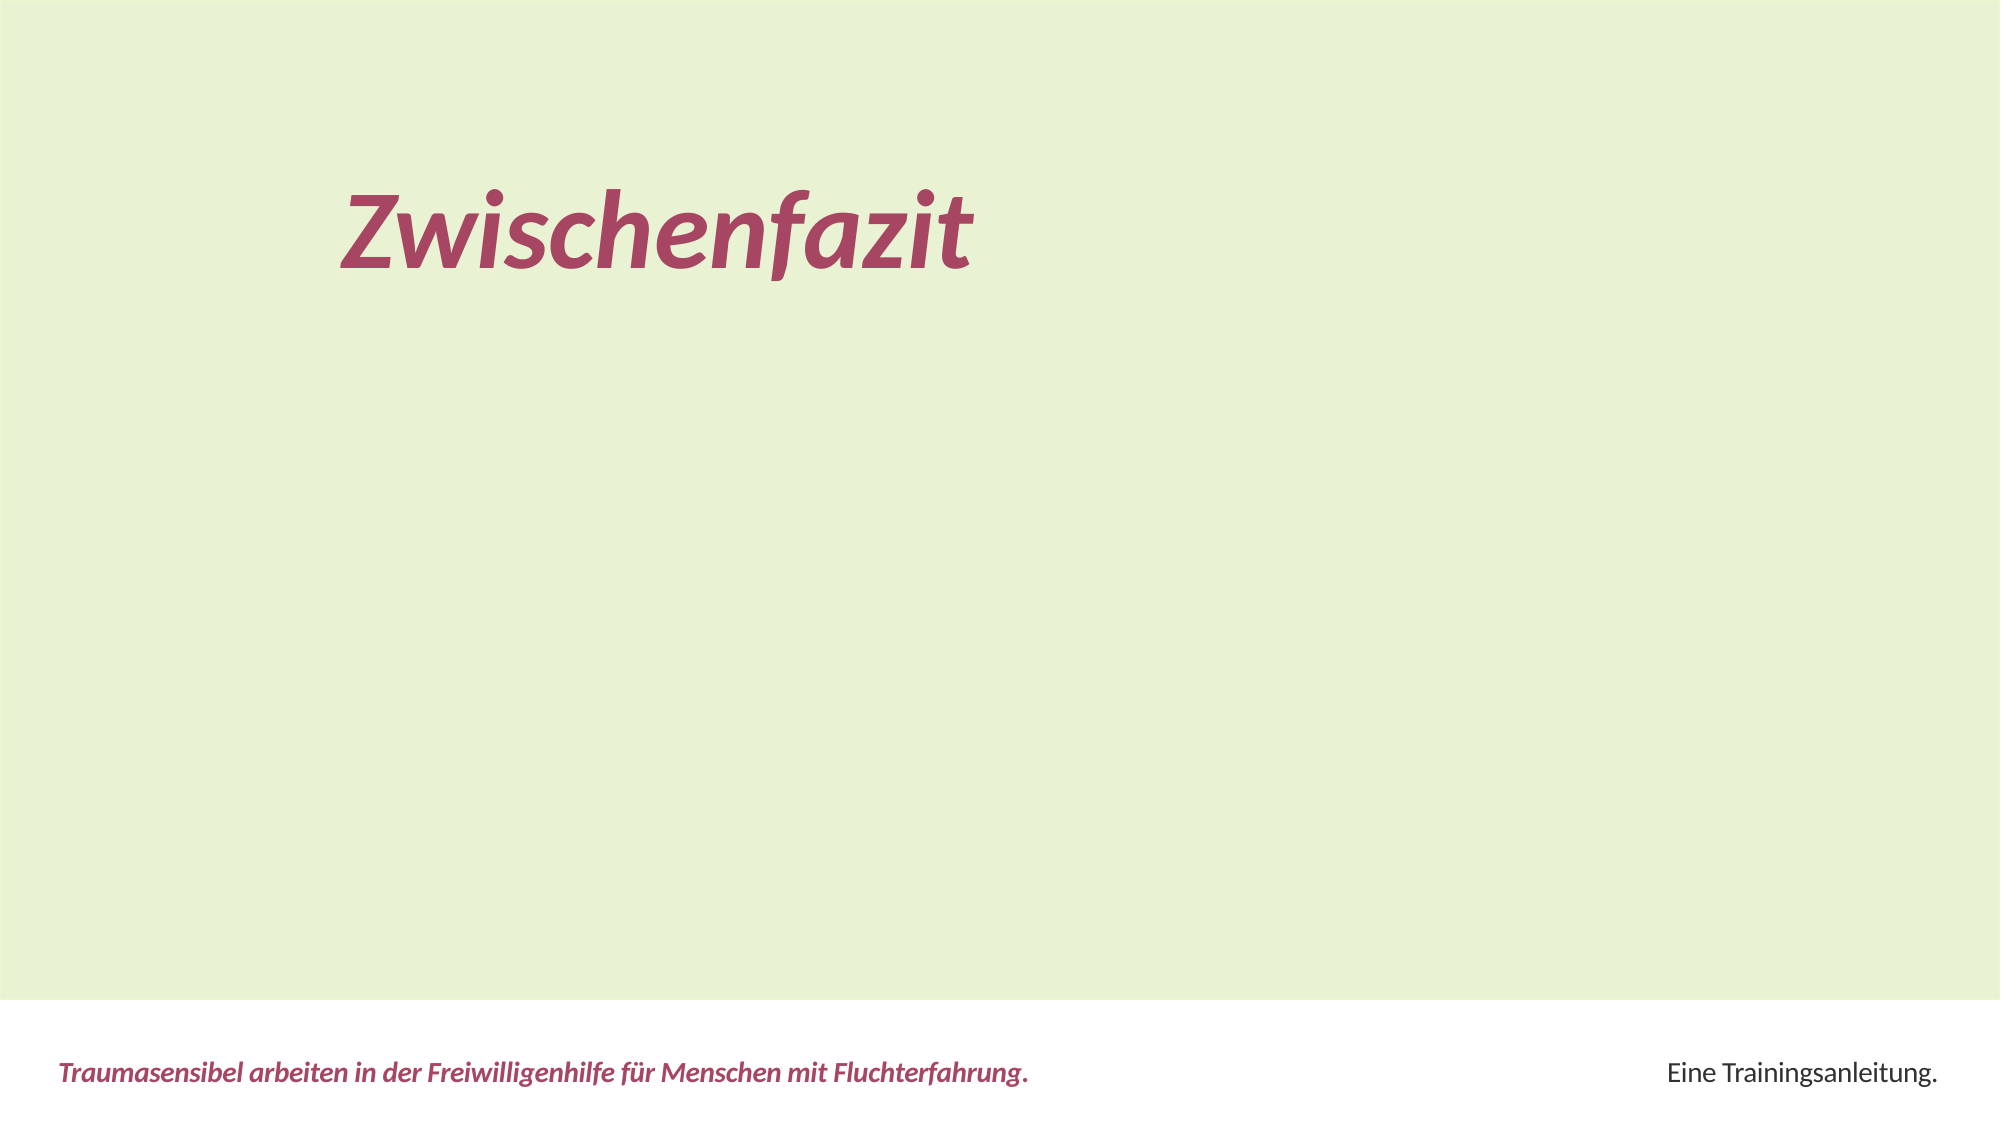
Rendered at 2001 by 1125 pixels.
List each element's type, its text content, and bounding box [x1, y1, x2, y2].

list Zwischenfazit [326, 149, 1945, 384]
